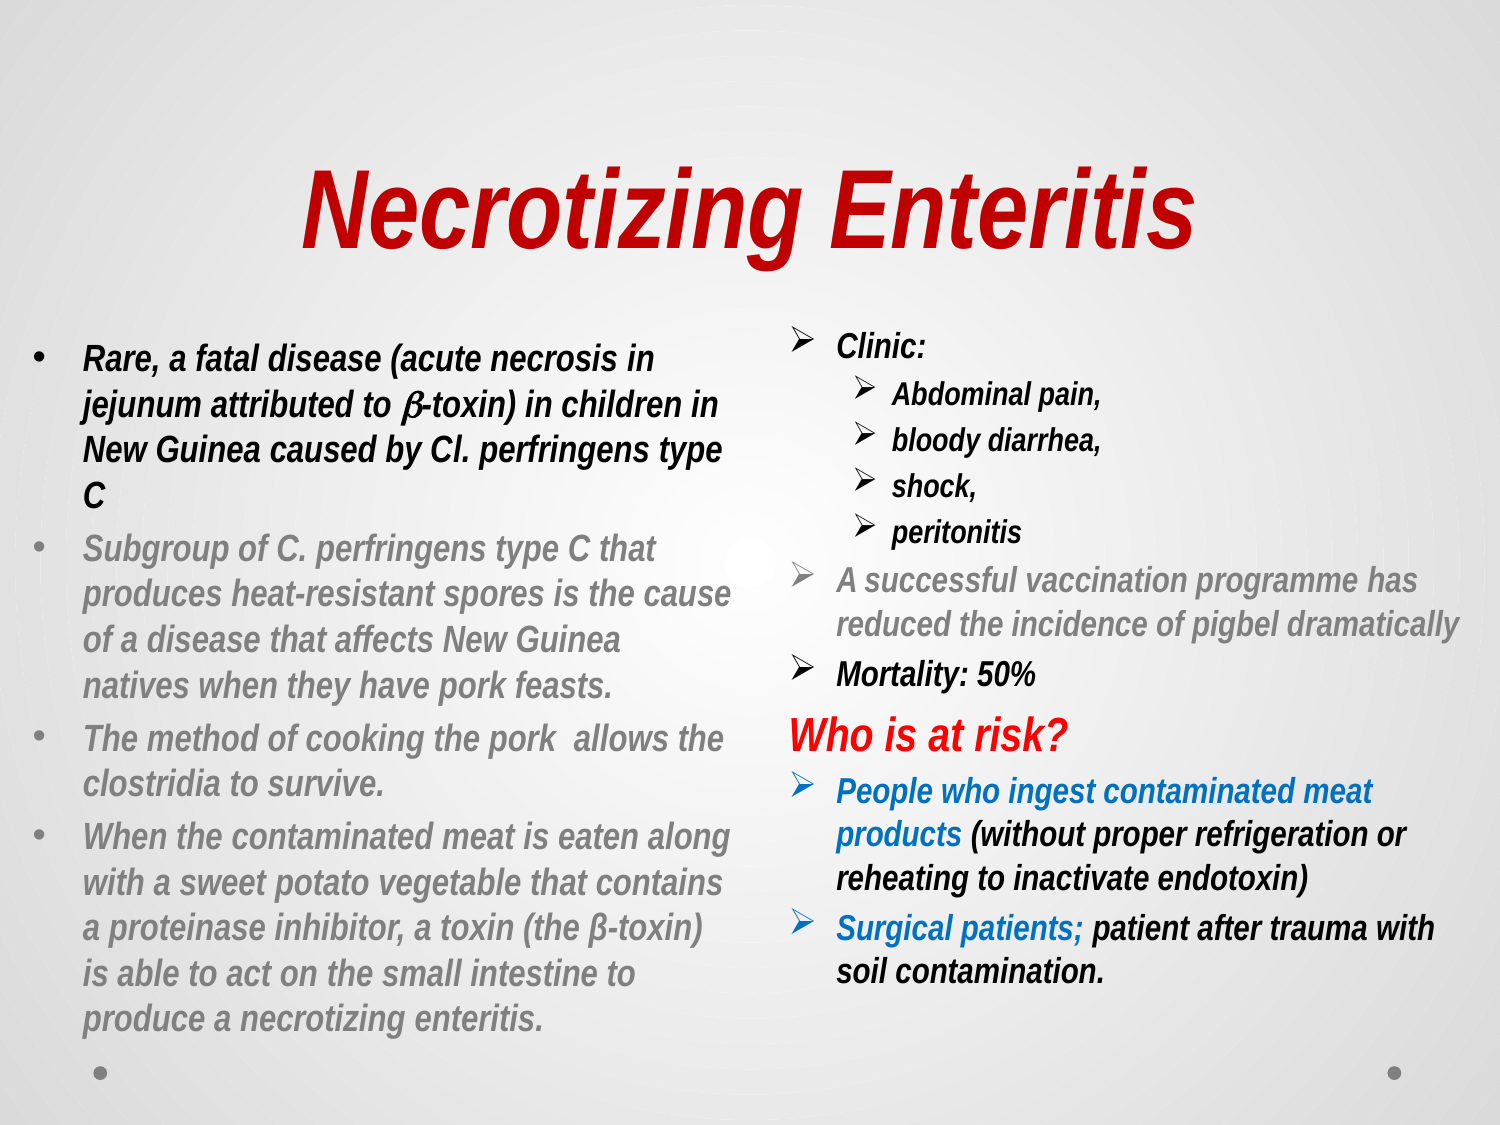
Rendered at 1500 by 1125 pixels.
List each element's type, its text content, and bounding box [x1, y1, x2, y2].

title Necrotizing Enteritis [75, 42, 1425, 279]
list Clinic: Abdominal pain, bloody diarrhea, shock, peritonitis A successful vaccination programme has reduced the incidence of pigbel dramatically Mortality: 50% Who is at risk? People who ingest contaminated meat products (without proper refrigeration or reheating to inactivate endotoxin) Surgical patients; patient after trauma with soil contamination. [773, 314, 1483, 1043]
list Rare, a fatal disease (acute necrosis in jejunum attributed to -toxin) in children in New Guinea caused by Cl. perfringens type C Subgroup of C. perfringens type C that produces heat-resistant spores is the cause of a disease that affects New Guinea natives when they have pork feasts. The method of cooking the pork allows the clostridia to survive. When the contaminated meat is eaten along with a sweet potato vegetable that contains a proteinase inhibitor, a toxin (the β-toxin) is able to act on the small intestine to produce a necrotizing enteritis. [17, 326, 750, 1106]
